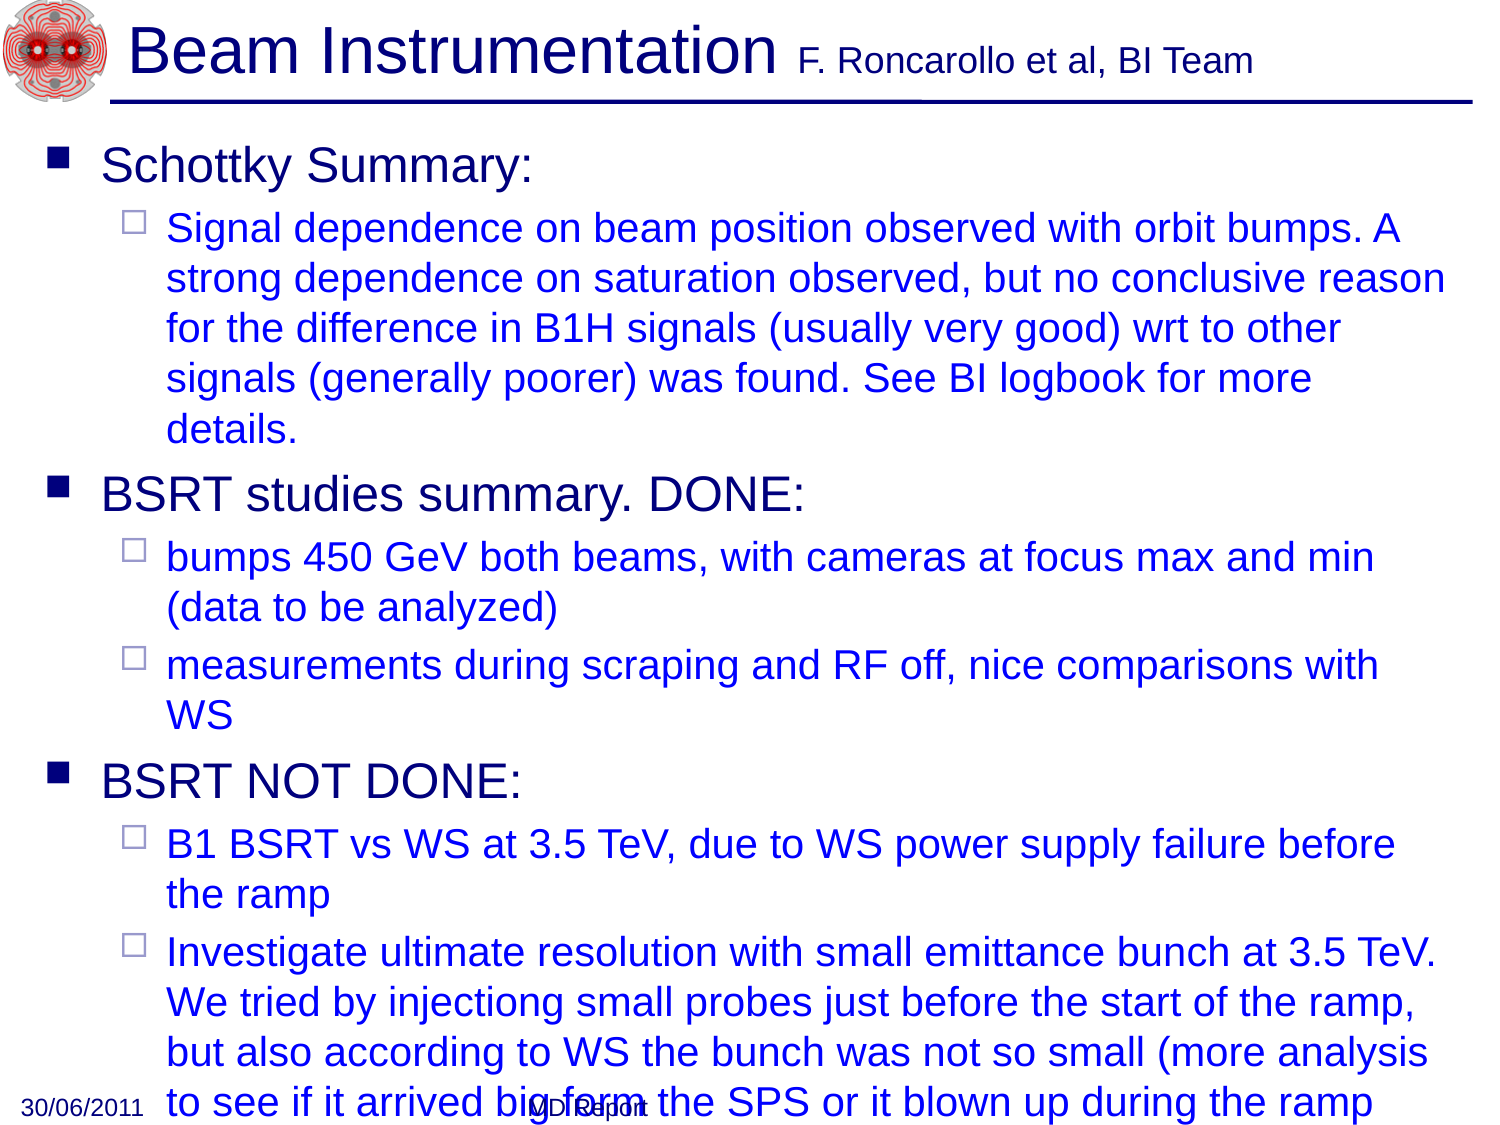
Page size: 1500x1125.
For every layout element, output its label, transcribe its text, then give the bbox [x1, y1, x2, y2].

footer MD Report [512, 1087, 988, 1125]
title Beam Instrumentation F. Roncarollo et al, BI Team [111, 3, 1463, 91]
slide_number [5, 1085, 356, 1125]
picture [0, 0, 108, 103]
slide_number [1131, 1087, 1483, 1125]
list Schottky Summary: Signal dependence on beam position observed with orbit bumps. A strong dependence on saturation observed, but no conclusive reason for the difference in B1H signals (usually very good) wrt to other signals (generally poorer) was found. See BI logbook for more details. BSRT studies summary. DONE: bumps 450 GeV both beams, with cameras at focus max and min (data to be analyzed) measurements during scraping and RF off, nice comparisons with WS BSRT NOT DONE: B1 BSRT vs WS at 3.5 TeV, due to WS power supply failure before the ramp Investigate ultimate resolution with small emittance bunch at 3.5 TeV. We tried by injectiong small probes just before the start of the ramp, but also according to WS the bunch was not so small (more analysis to see if it arrived big form the SPS or it blown up during the ramp [29, 125, 1471, 1048]
